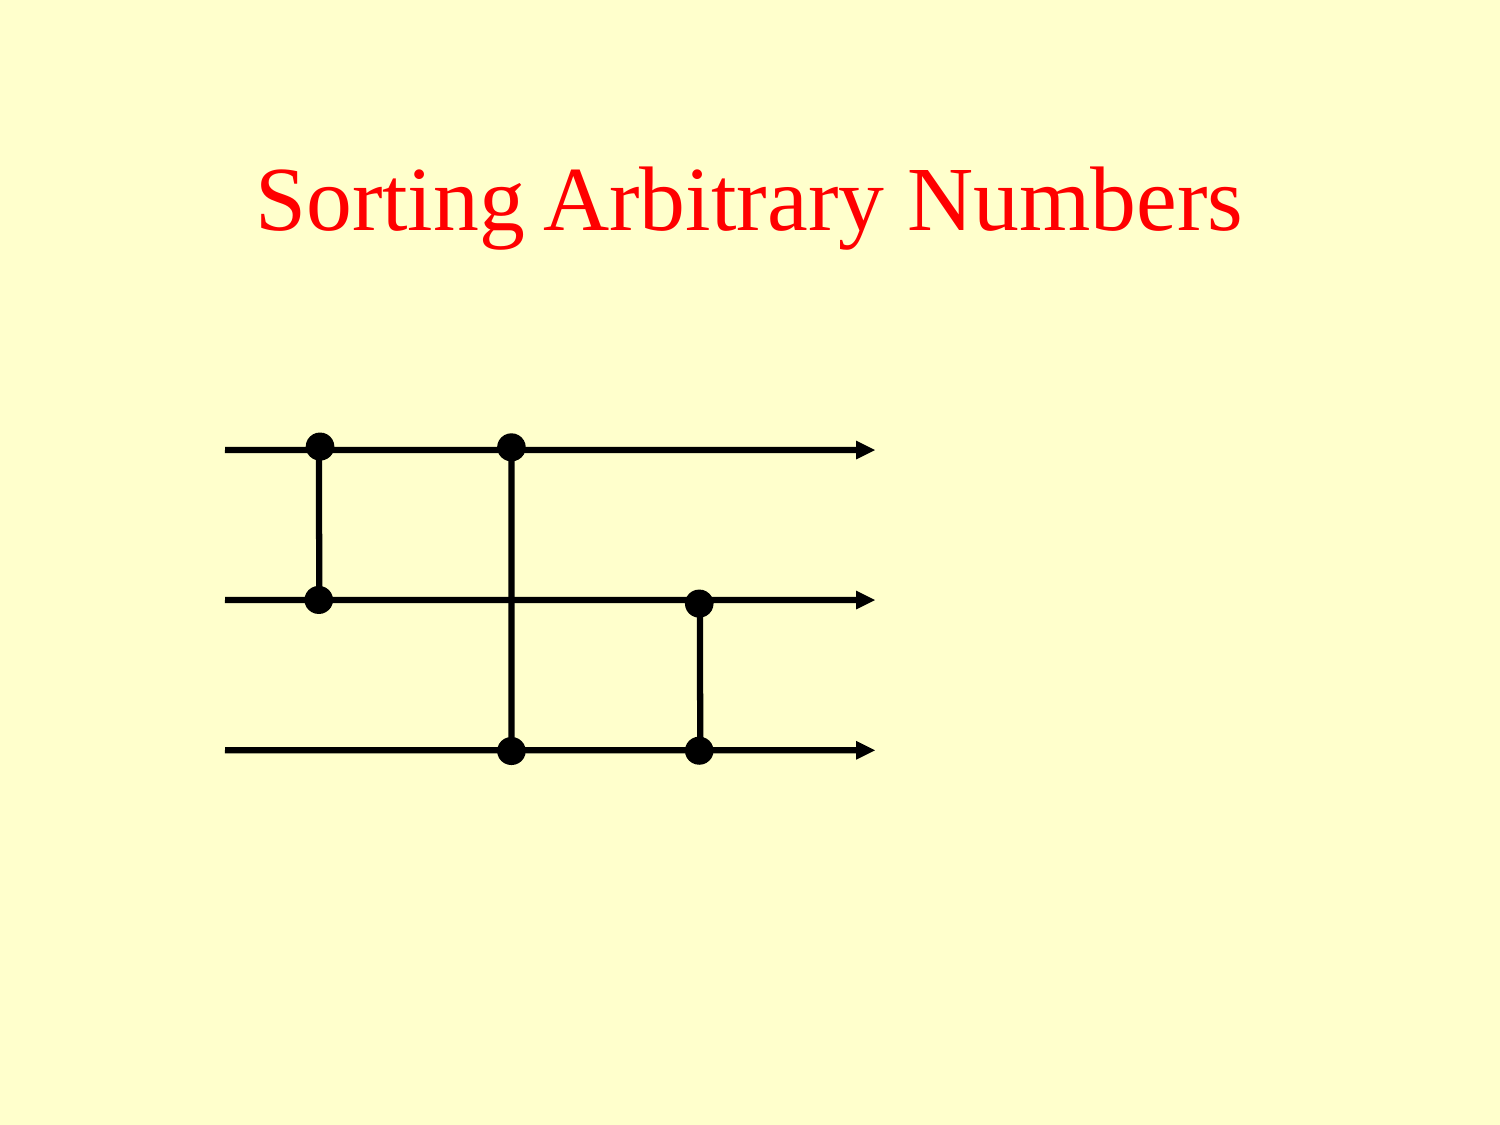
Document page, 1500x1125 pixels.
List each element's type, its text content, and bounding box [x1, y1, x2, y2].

title Sorting Arbitrary Numbers [112, 99, 1388, 288]
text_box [224, 433, 876, 765]
